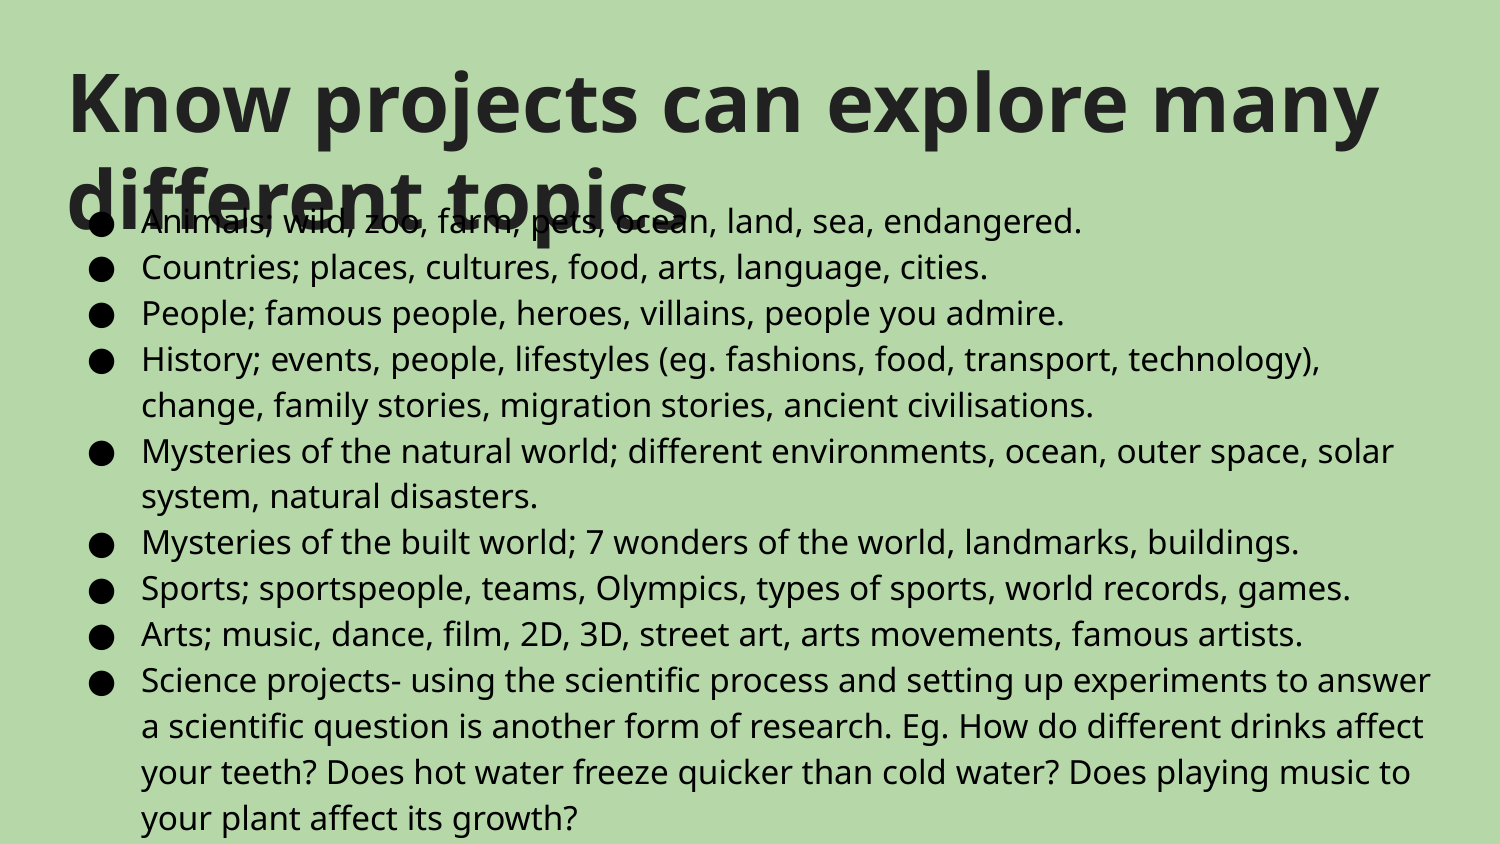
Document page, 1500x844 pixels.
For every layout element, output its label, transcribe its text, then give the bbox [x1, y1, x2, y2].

title Know projects can explore many different topics [51, 36, 1449, 168]
list Animals; wild, zoo, farm, pets, ocean, land, sea, endangered. Countries; places, cultures, food, arts, language, cities. People; famous people, heroes, villains, people you admire. History; events, people, lifestyles (eg. fashions, food, transport, technology), change, family stories, migration stories, ancient civilisations. Mysteries of the natural world; different environments, ocean, outer space, solar system, natural disasters. Mysteries of the built world; 7 wonders of the world, landmarks, buildings. Sports; sportspeople, teams, Olympics, types of sports, world records, games. Arts; music, dance, film, 2D, 3D, street art, arts movements, famous artists. Science projects- using the scientific process and setting up experiments to answer a scientific question is another form of research. Eg. How do different drinks affect your teeth? Does hot water freeze quicker than cold water? Does playing music to your plant affect its growth? [51, 179, 1449, 795]
